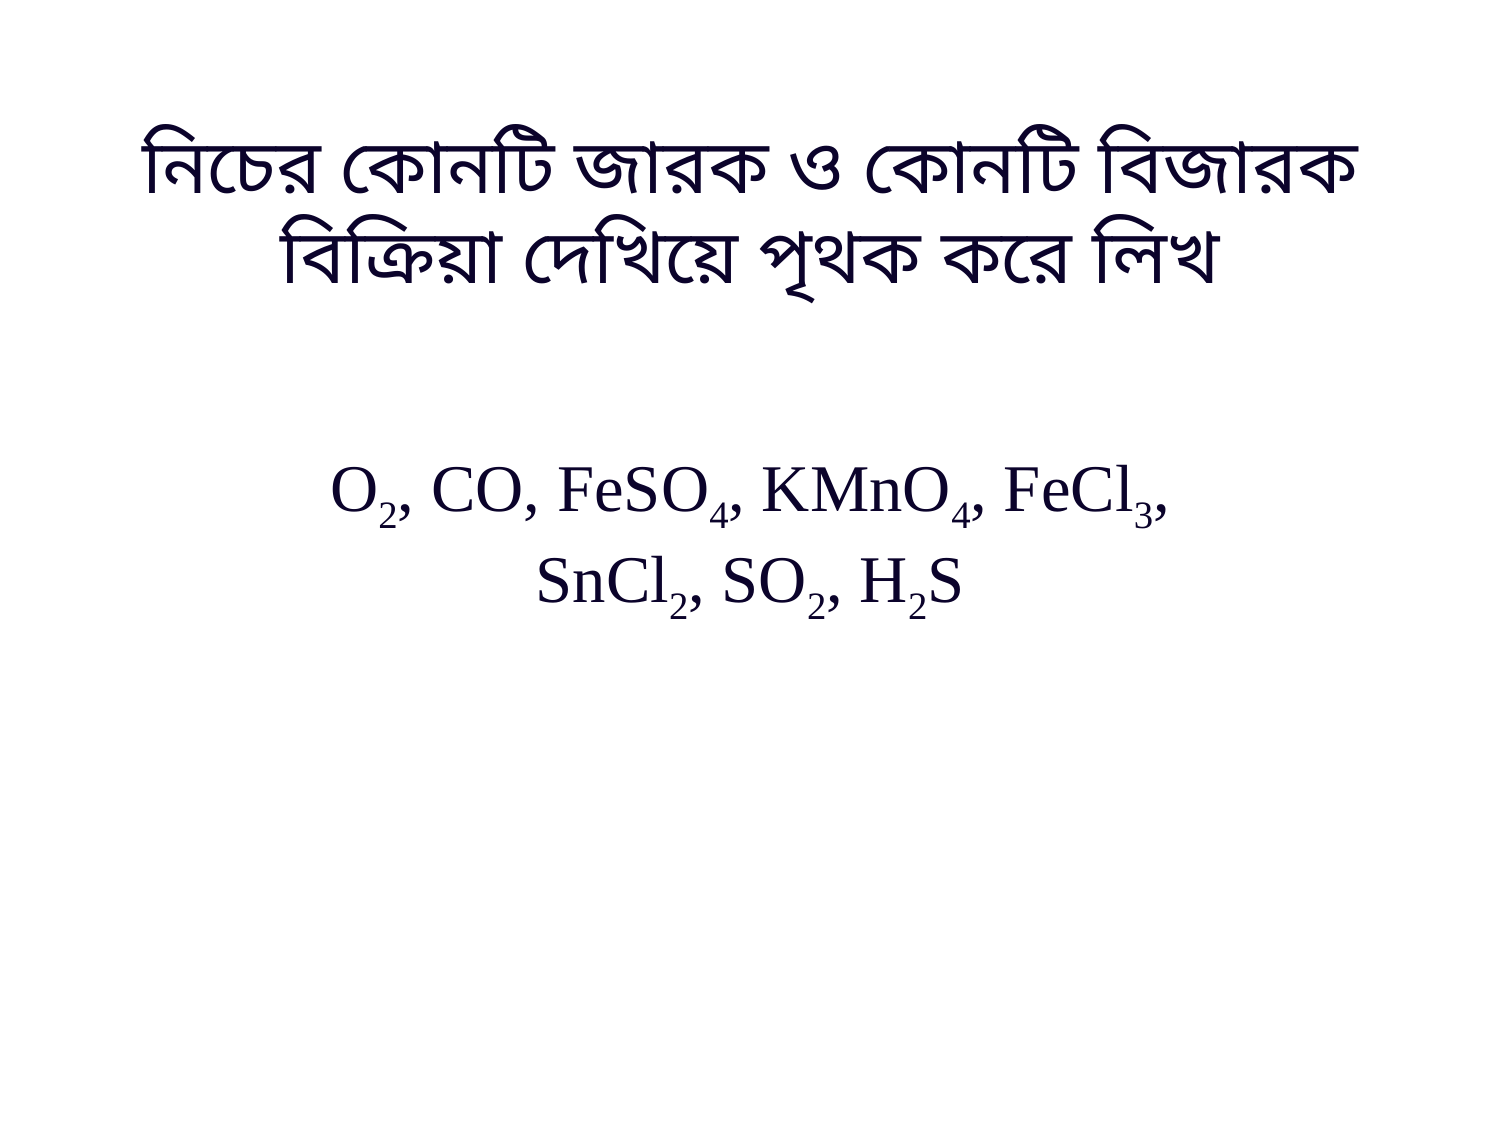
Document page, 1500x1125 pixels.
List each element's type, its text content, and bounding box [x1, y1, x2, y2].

subtitle O2, CO, FeSO4, KMnO4, FeCl3, SnCl2, SO2, H2S [225, 437, 1275, 725]
title নিচের কোনটি জারক ও কোনটি বিজারক বিক্রিয়া দেখিয়ে পৃথক করে লিখ [112, 87, 1388, 329]
